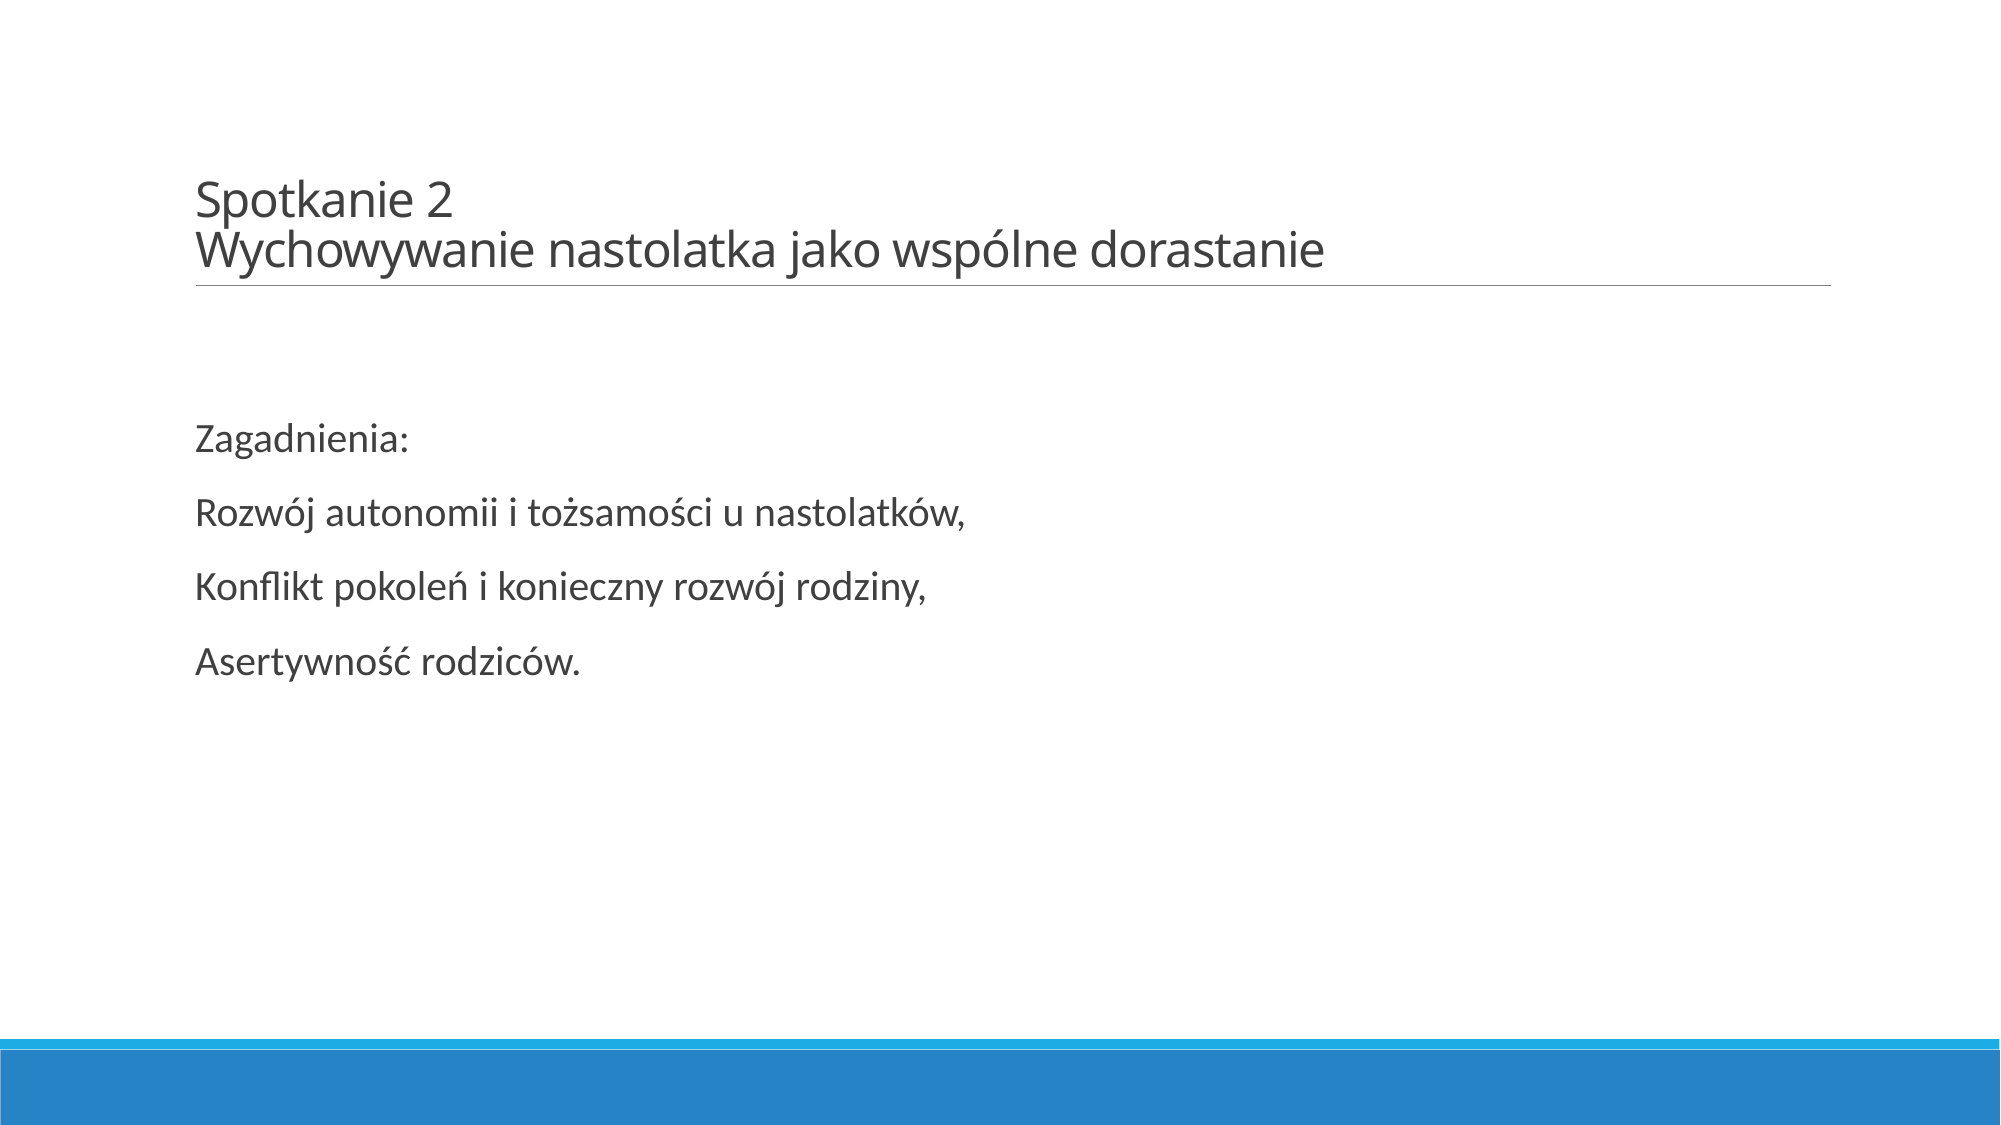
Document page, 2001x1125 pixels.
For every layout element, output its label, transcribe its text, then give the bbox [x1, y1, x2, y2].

list Zagadnienia: Rozwój autonomii i tożsamości u nastolatków, Konflikt pokoleń i konieczny rozwój rodziny, Asertywność rodziców. [180, 408, 1830, 963]
title Spotkanie 2 Wychowywanie nastolatka jako wspólne dorastanie [180, 47, 1830, 285]
